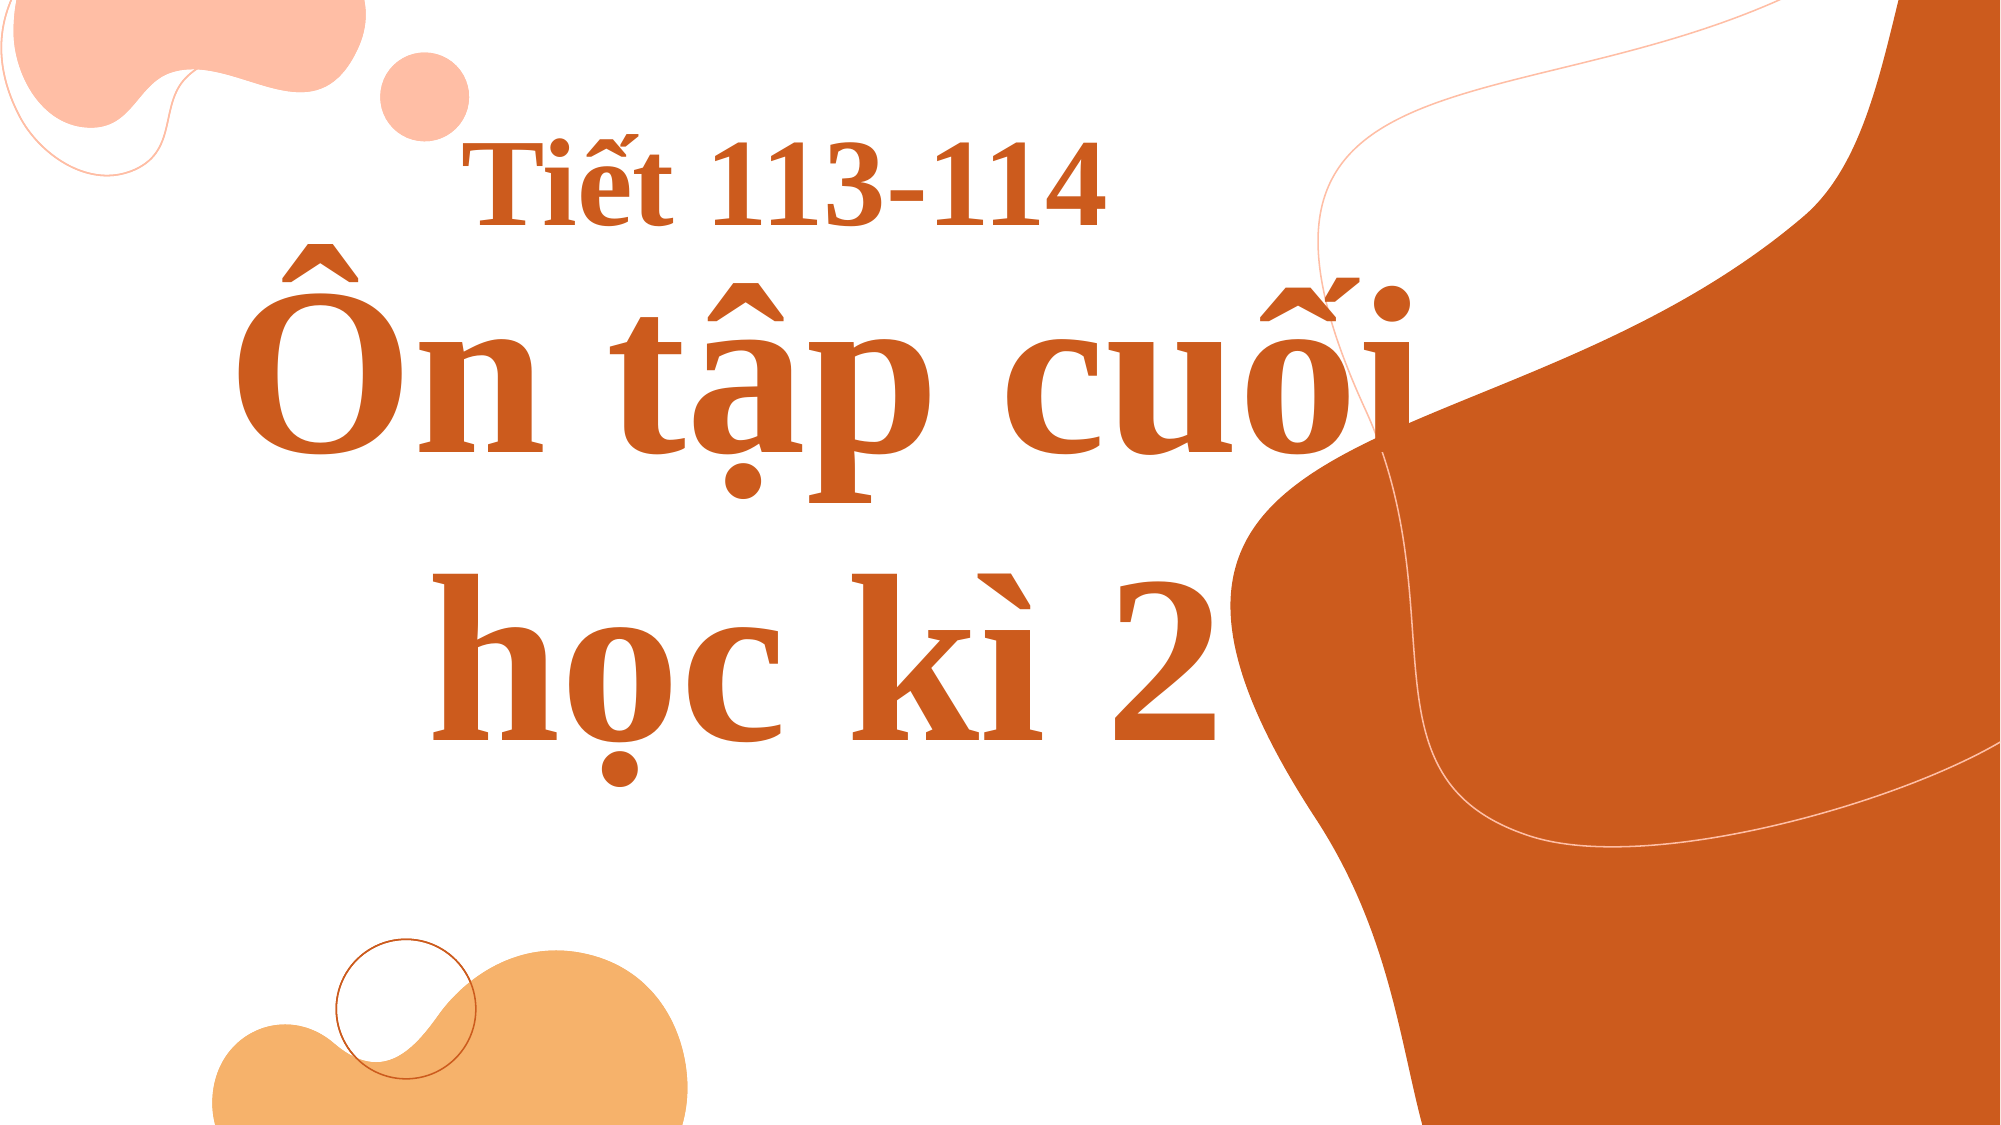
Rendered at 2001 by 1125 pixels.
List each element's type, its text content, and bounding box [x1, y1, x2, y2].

text_box Tiết 113-114 [297, 93, 1273, 258]
text_box [212, 950, 688, 1125]
text_box Ôn tập cuối học kì 2 [34, 205, 1619, 796]
text_box [1, 0, 345, 176]
text_box [197, 0, 366, 93]
text_box [380, 52, 469, 93]
text_box [336, 939, 476, 1079]
